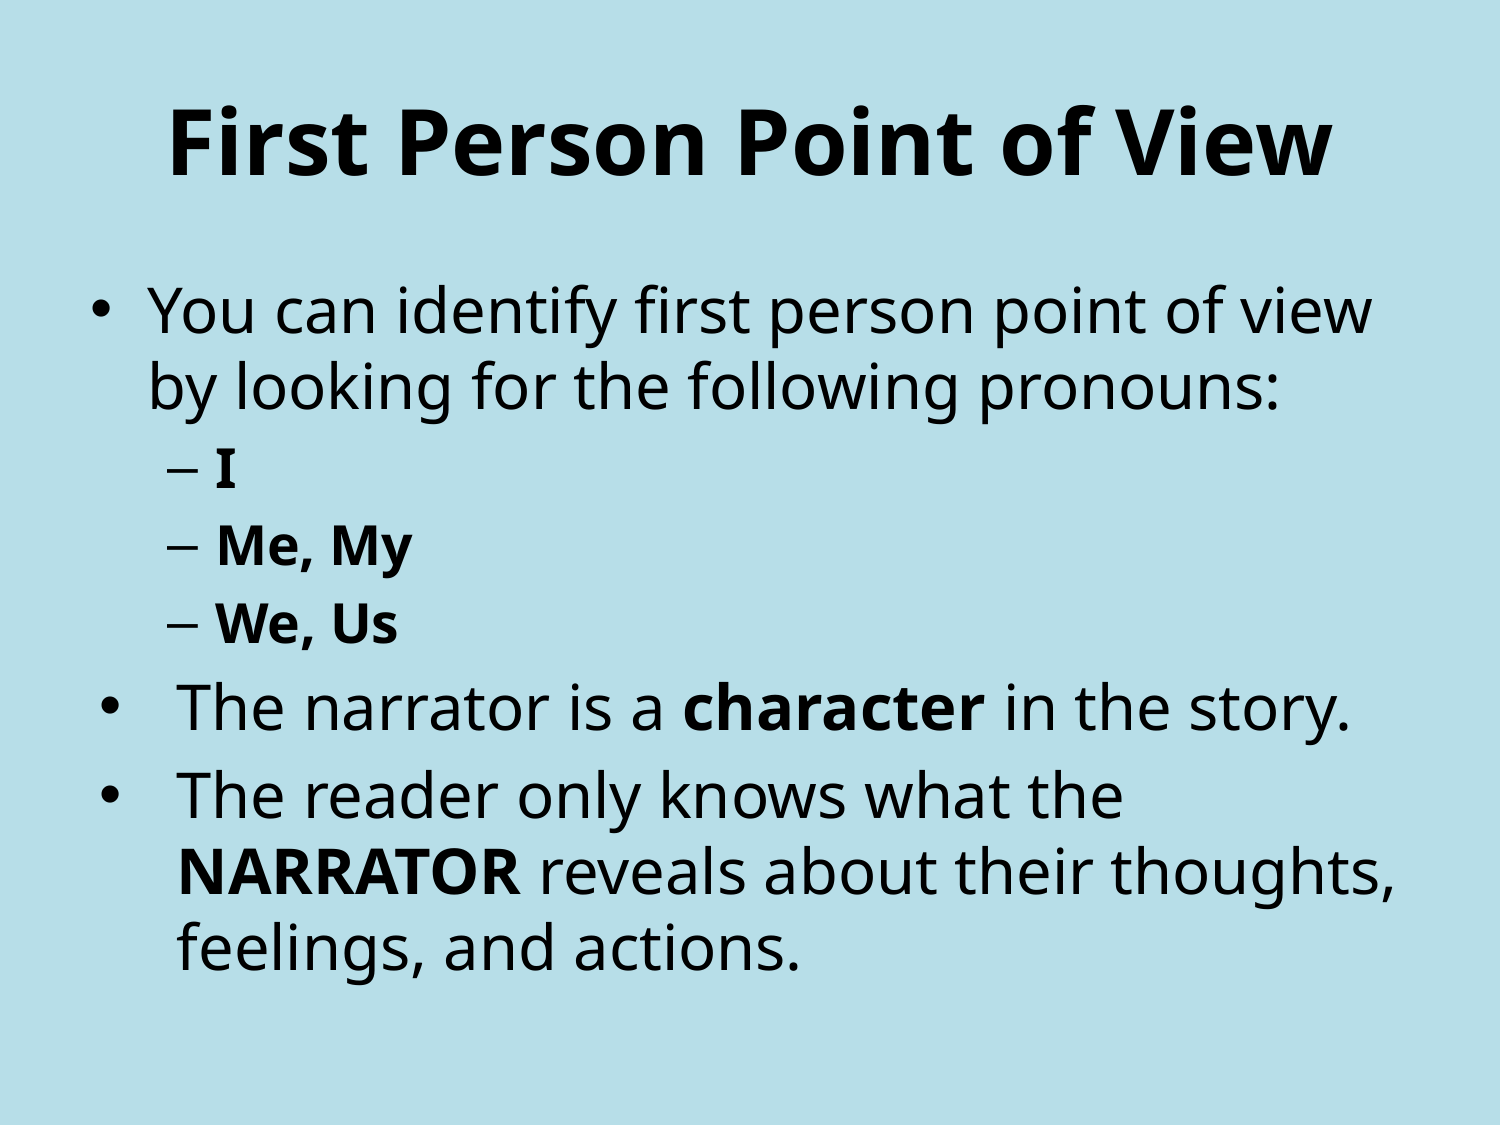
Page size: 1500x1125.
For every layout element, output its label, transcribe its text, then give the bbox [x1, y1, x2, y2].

title First Person Point of View [75, 45, 1425, 233]
list You can identify first person point of view by looking for the following pronouns: I Me, My We, Us The narrator is a character in the story. The reader only knows what the NARRATOR reveals about their thoughts, feelings, and actions. [75, 262, 1425, 1005]
